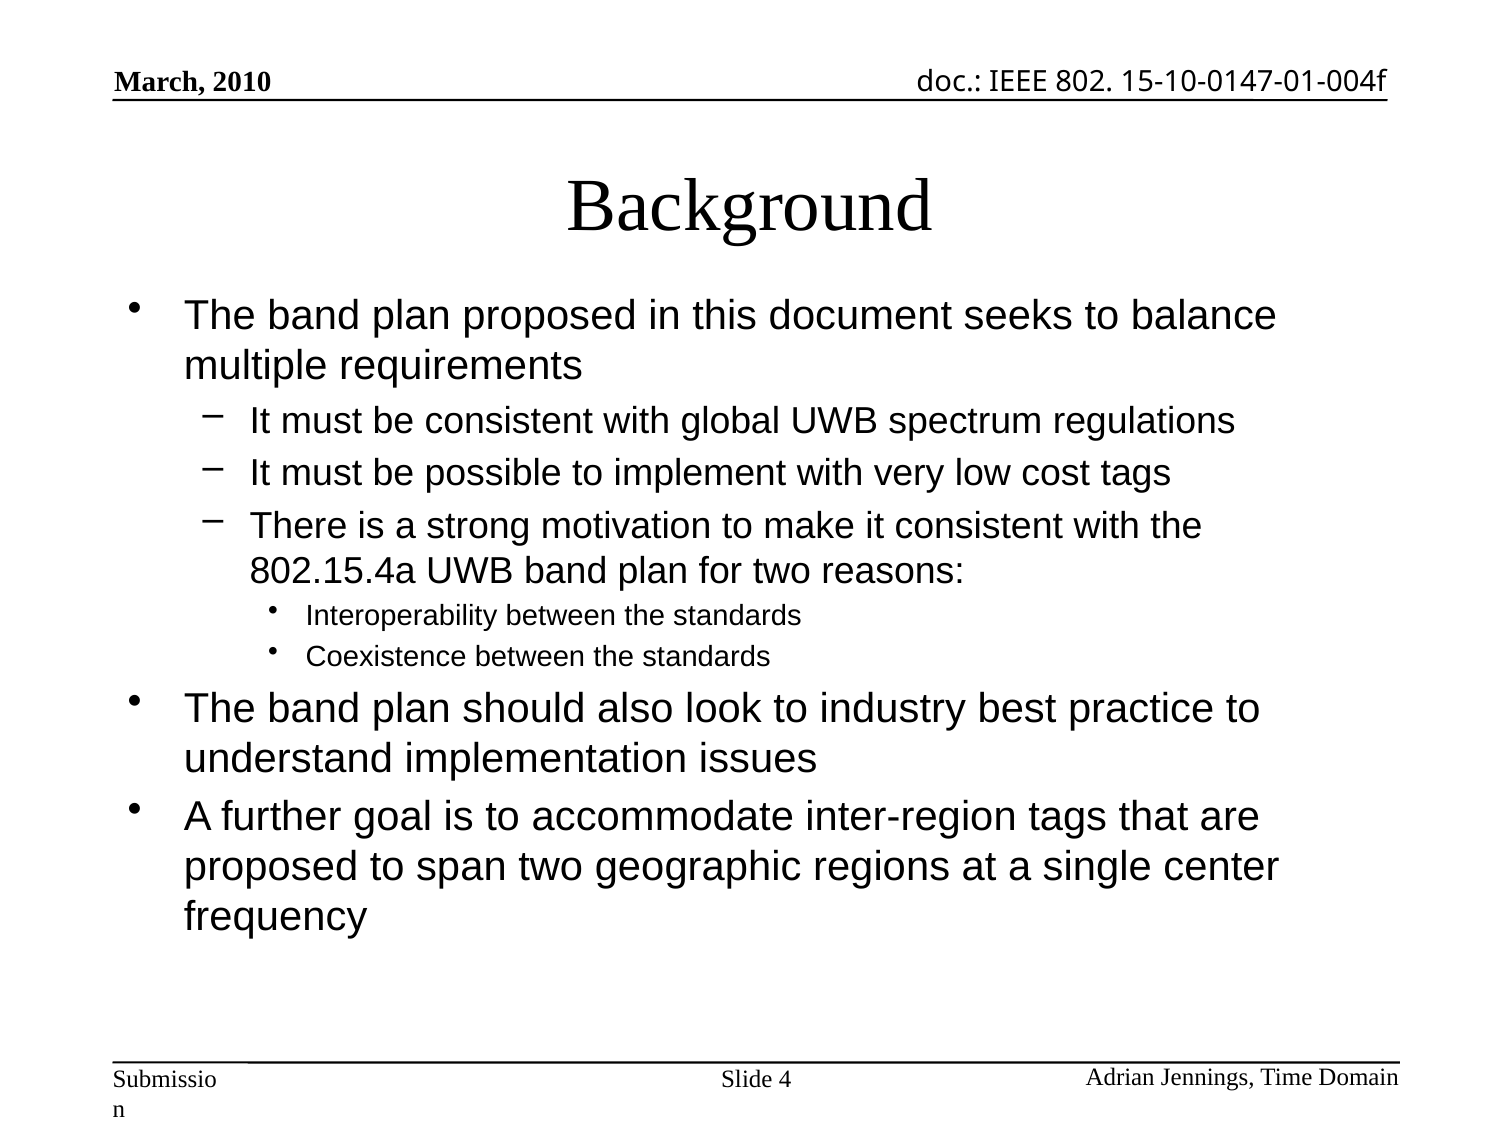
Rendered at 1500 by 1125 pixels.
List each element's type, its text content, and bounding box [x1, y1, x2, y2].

list The band plan proposed in this document seeks to balance multiple requirements It must be consistent with global UWB spectrum regulations It must be possible to implement with very low cost tags There is a strong motivation to make it consistent with the 802.15.4a UWB band plan for two reasons: Interoperability between the standards Coexistence between the standards The band plan should also look to industry best practice to understand implementation issues A further goal is to accommodate inter-region tags that are proposed to span two geographic regions at a single center frequency [112, 280, 1388, 1044]
slide_number Slide 4 [712, 1061, 800, 1093]
title Background [112, 112, 1388, 280]
